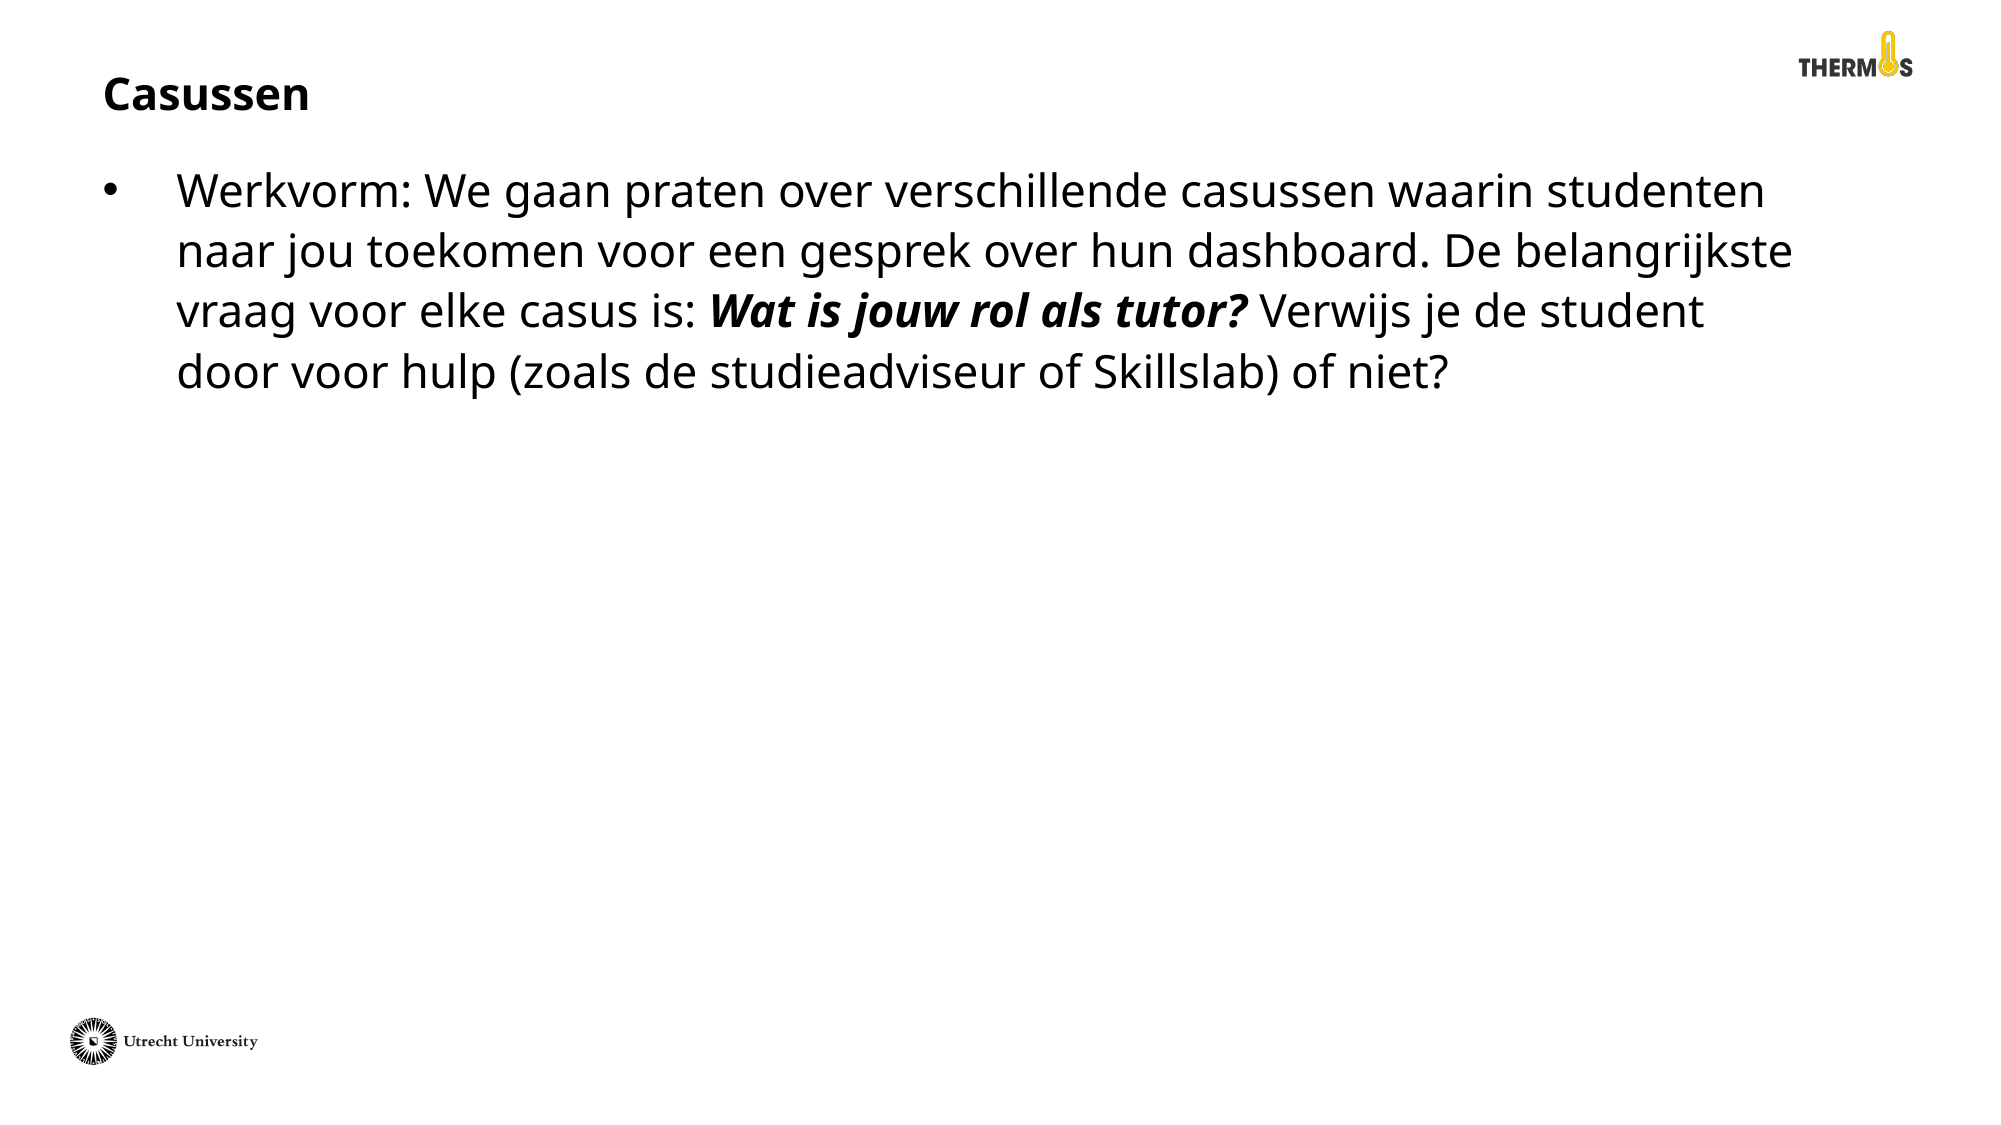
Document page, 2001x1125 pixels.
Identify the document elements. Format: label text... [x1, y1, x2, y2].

picture [1798, 30, 1913, 77]
list Werkvorm: We gaan praten over verschillende casussen waarin studenten naar jou toekomen voor een gesprek over hun dashboard. De belangrijkste vraag voor elke casus is: Wat is jouw rol als tutor? Verwijs je de student door voor hulp (zoals de studieadviseur of Skillslab) of niet? [87, 148, 1826, 1006]
picture [31, 984, 313, 1096]
title Casussen [87, 57, 824, 127]
